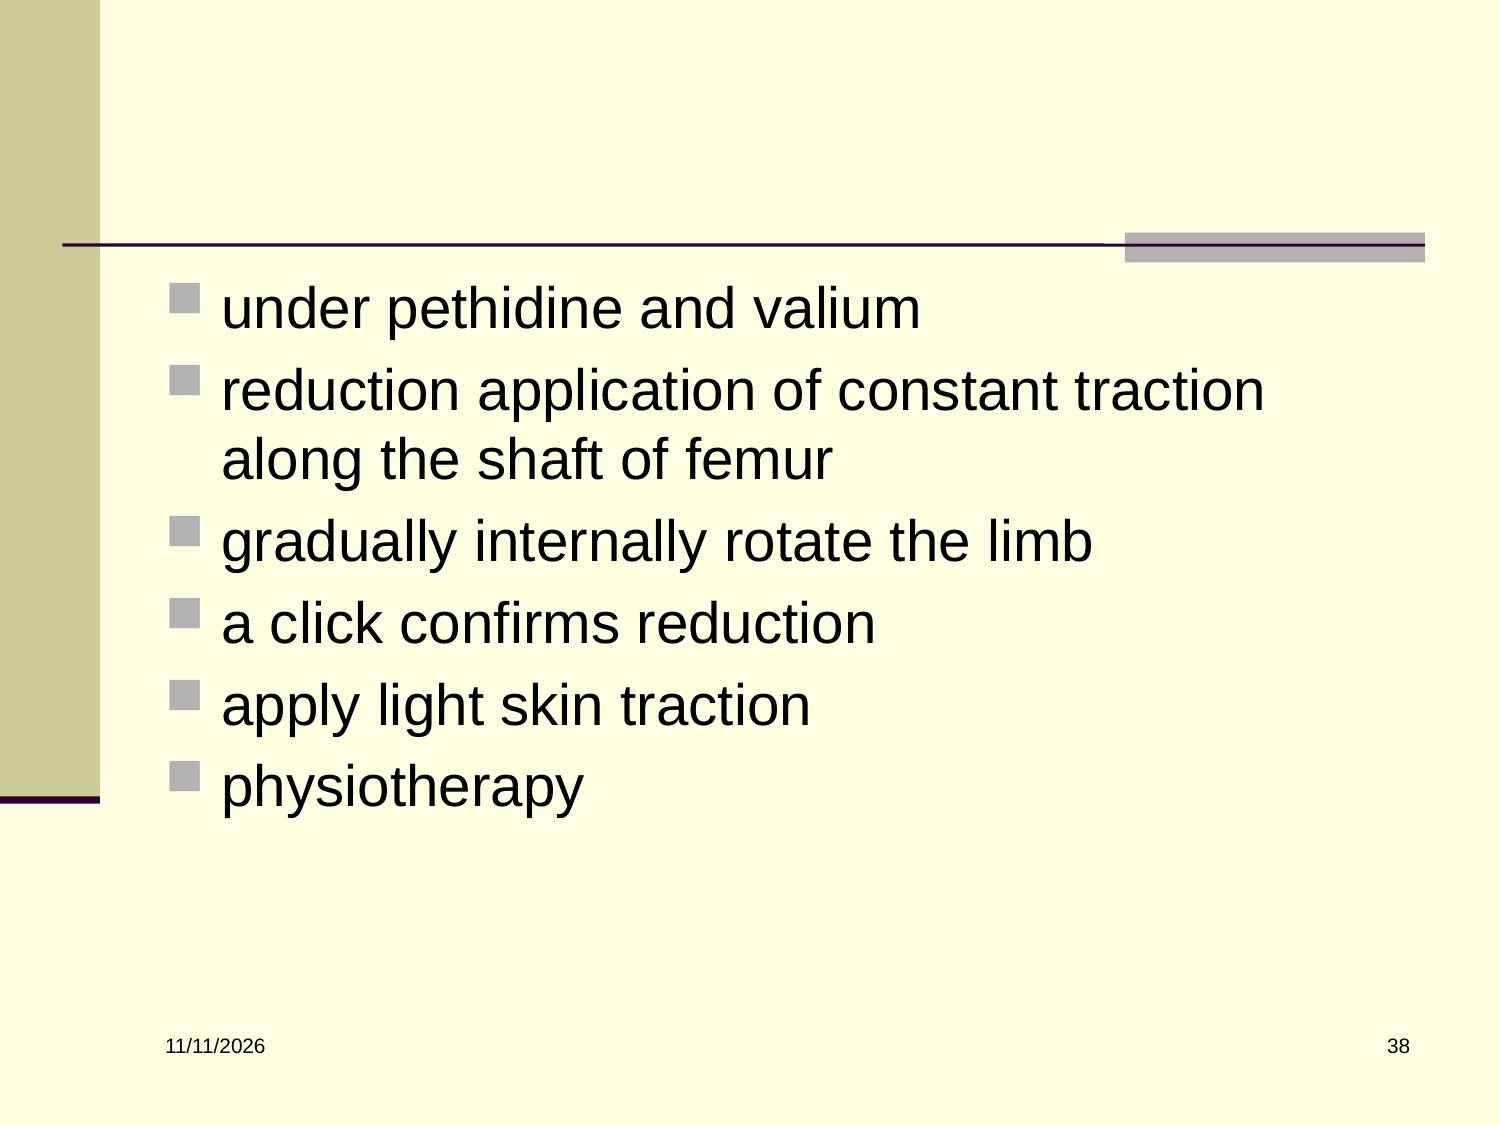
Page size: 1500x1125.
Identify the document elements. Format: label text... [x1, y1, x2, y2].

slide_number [150, 1025, 475, 1101]
list under pethidine and valium reduction application of constant traction along the shaft of femur gradually internally rotate the limb a click confirms reduction apply light skin traction physiotherapy [149, 262, 1426, 1006]
slide_number 38 [1112, 1025, 1425, 1100]
